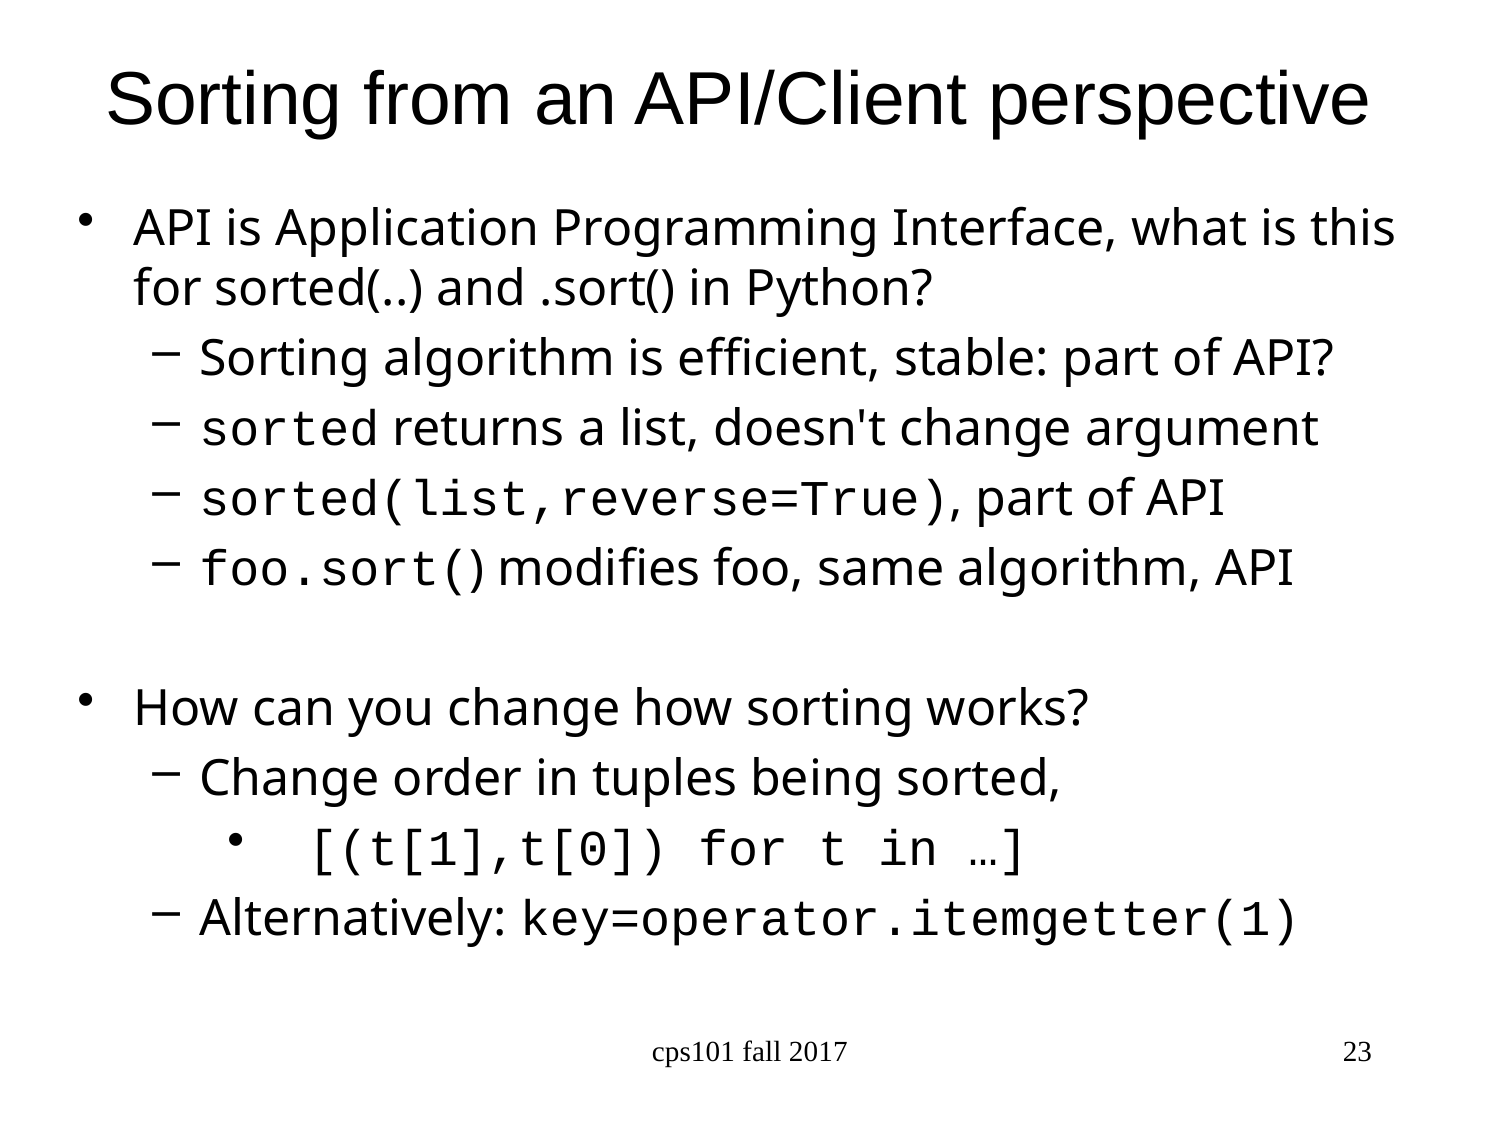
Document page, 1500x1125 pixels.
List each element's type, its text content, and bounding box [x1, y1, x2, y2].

slide_number 23 [1074, 1024, 1388, 1101]
footer cps101 fall 2017 [512, 1024, 988, 1101]
list API is Application Programming Interface, what is this for sorted(..) and .sort() in Python? Sorting algorithm is efficient, stable: part of API? sorted returns a list, doesn't change argument sorted(list,reverse=True), part of API foo.sort() modifies foo, same algorithm, API How can you change how sorting works? Change order in tuples being sorted, [(t[1],t[0]) for t in …] Alternatively: key=operator.itemgetter(1) [62, 188, 1463, 1050]
title Sorting from an API/Client perspective [45, 0, 1433, 189]
